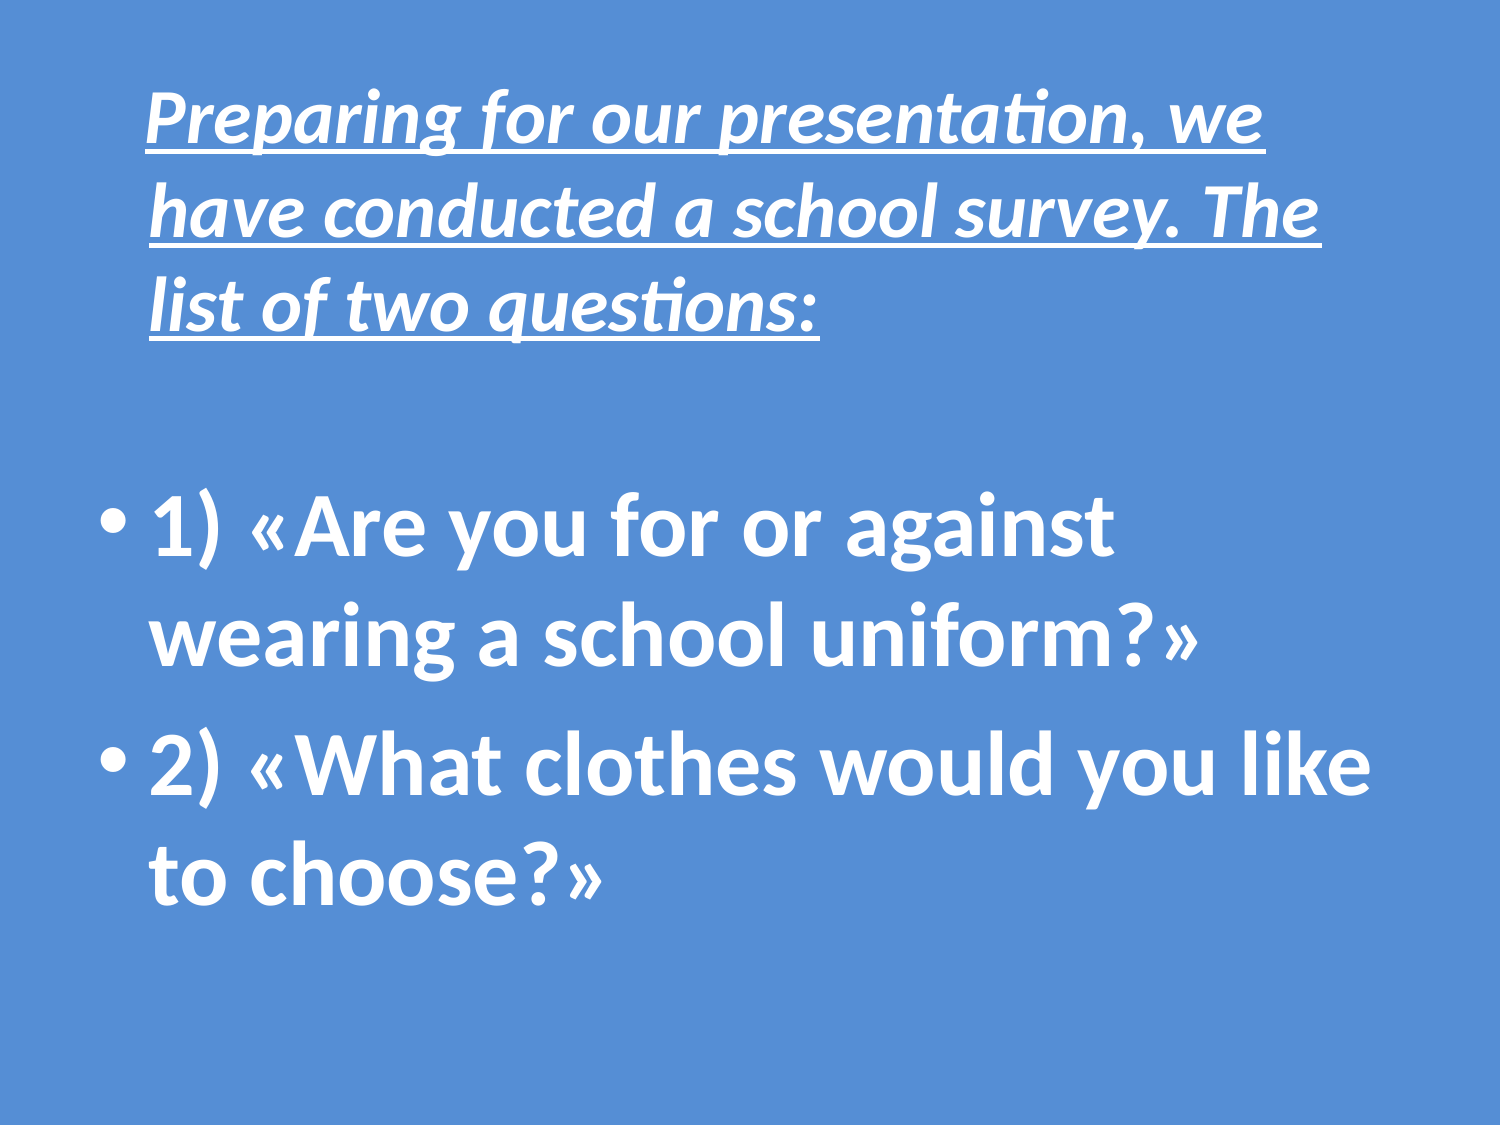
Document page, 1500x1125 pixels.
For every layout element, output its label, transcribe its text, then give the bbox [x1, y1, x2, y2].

list Preparing for our presentation, we have conducted a school survey. The list of two questions: 1) «Are you for or against wearing a school uniform?» 2) «What clothes would you like to choose?» [82, 58, 1432, 935]
